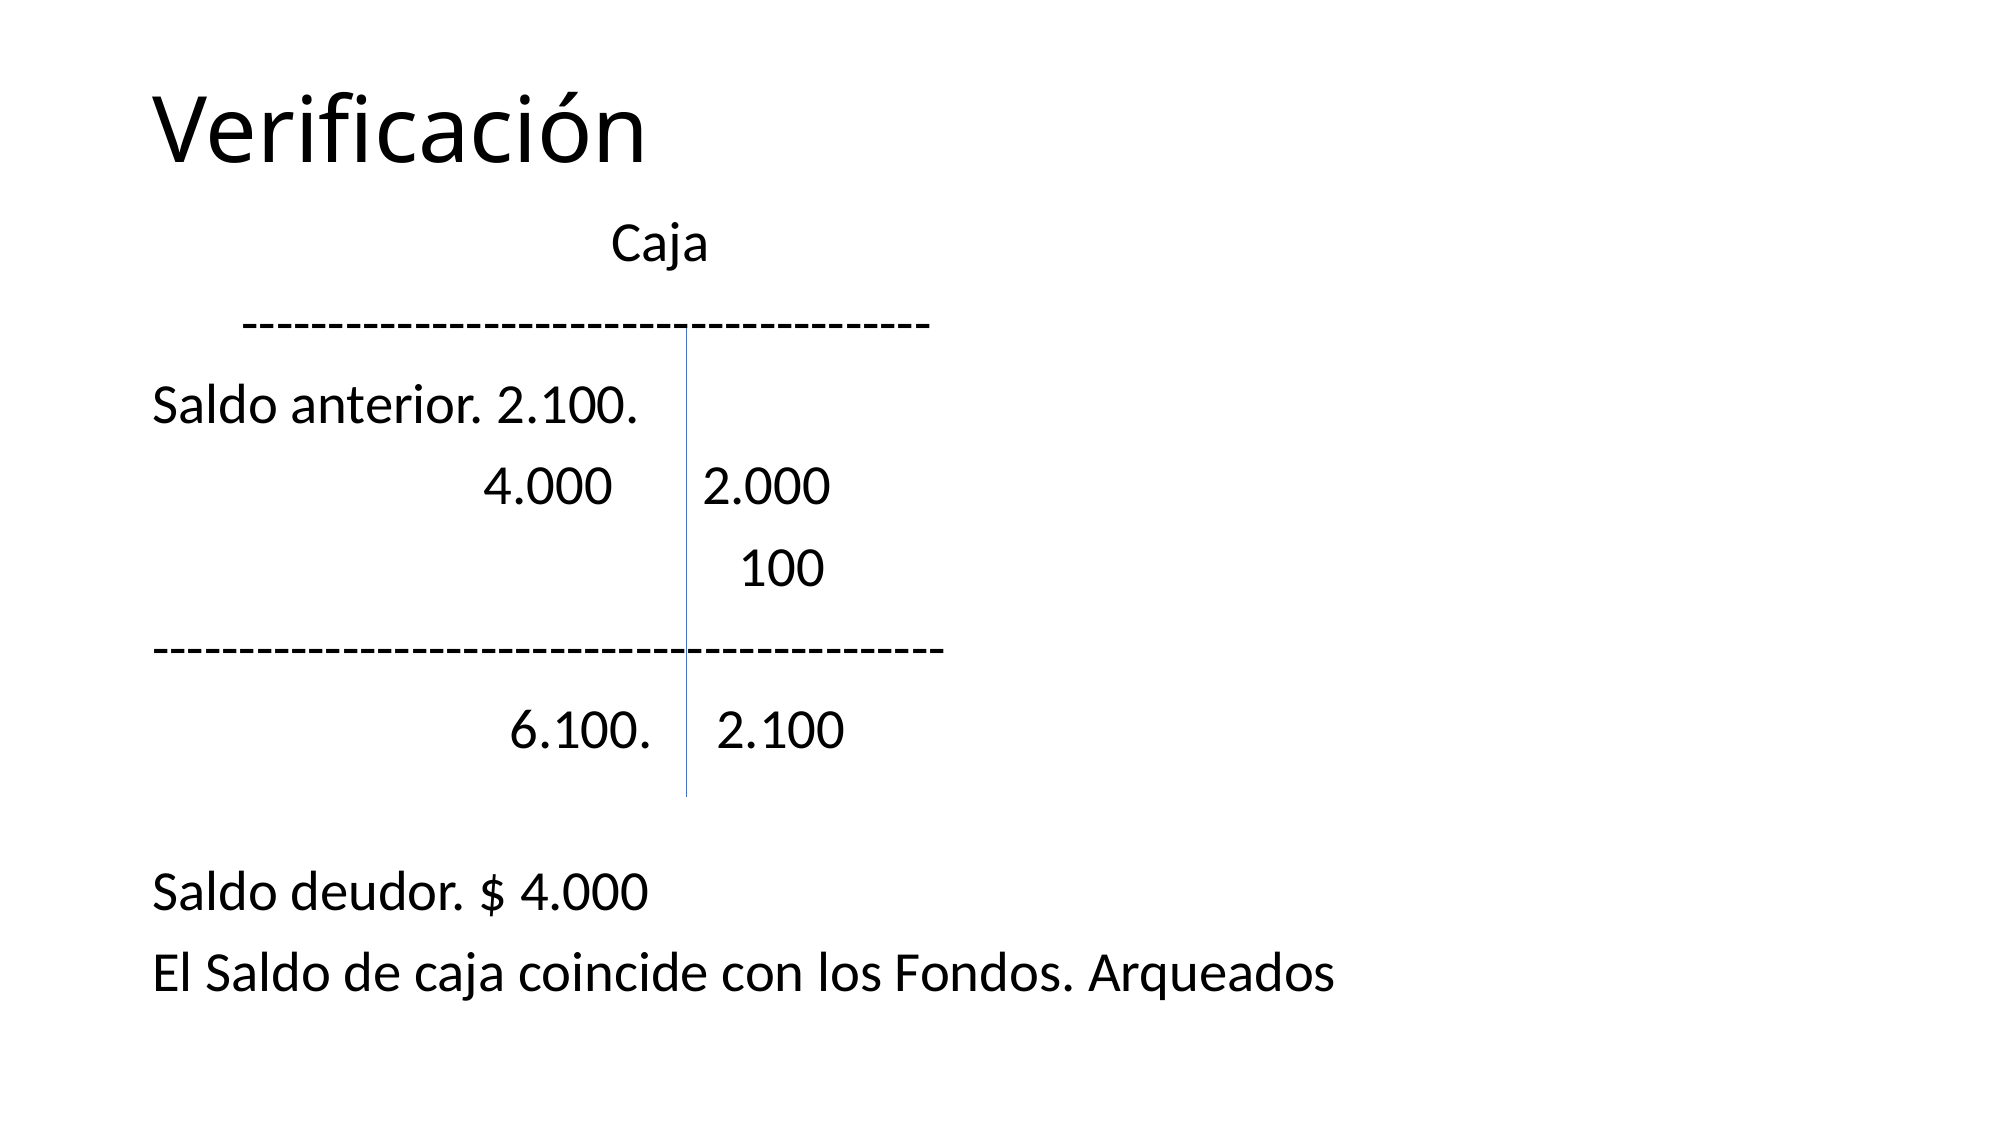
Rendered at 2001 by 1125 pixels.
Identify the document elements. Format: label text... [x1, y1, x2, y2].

title Verificación [137, 59, 1863, 205]
list Caja ---------------------------------------- Saldo anterior. 2.100. 4.000 2.000 100 ---------------------------------------------- 6.100. 2.100 Saldo deudor. $ 4.000 El Saldo de caja coincide con los Fondos. Arqueados [137, 205, 1863, 1014]
